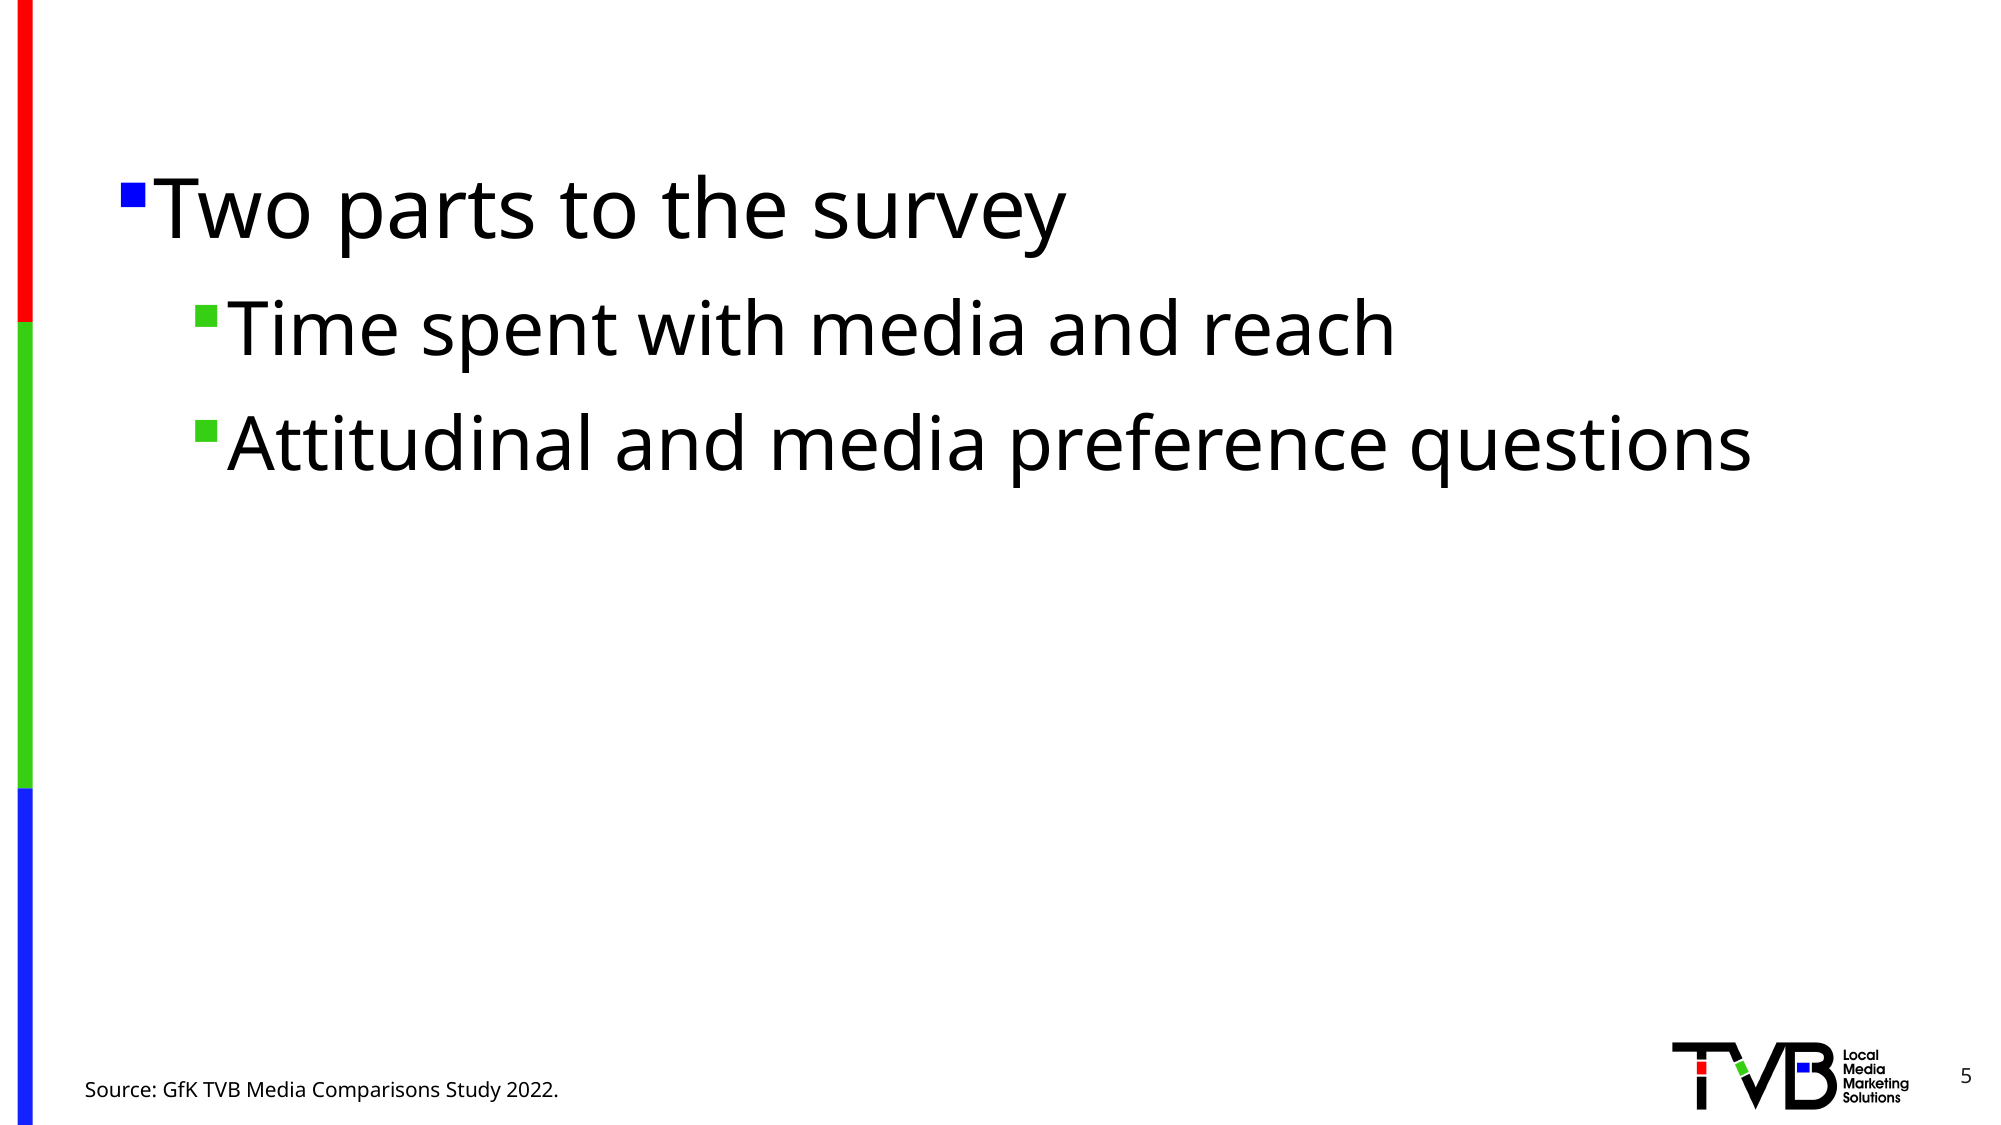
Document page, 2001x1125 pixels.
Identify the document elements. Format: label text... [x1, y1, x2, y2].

list Source: GfK TVB Media Comparisons Study 2022. [69, 1071, 1483, 1110]
slide_number 5 [1824, 1046, 1988, 1107]
picture [1672, 1042, 1909, 1110]
list Two parts to the survey Time spent with media and reach Attitudinal and media preference questions [99, 147, 1963, 954]
